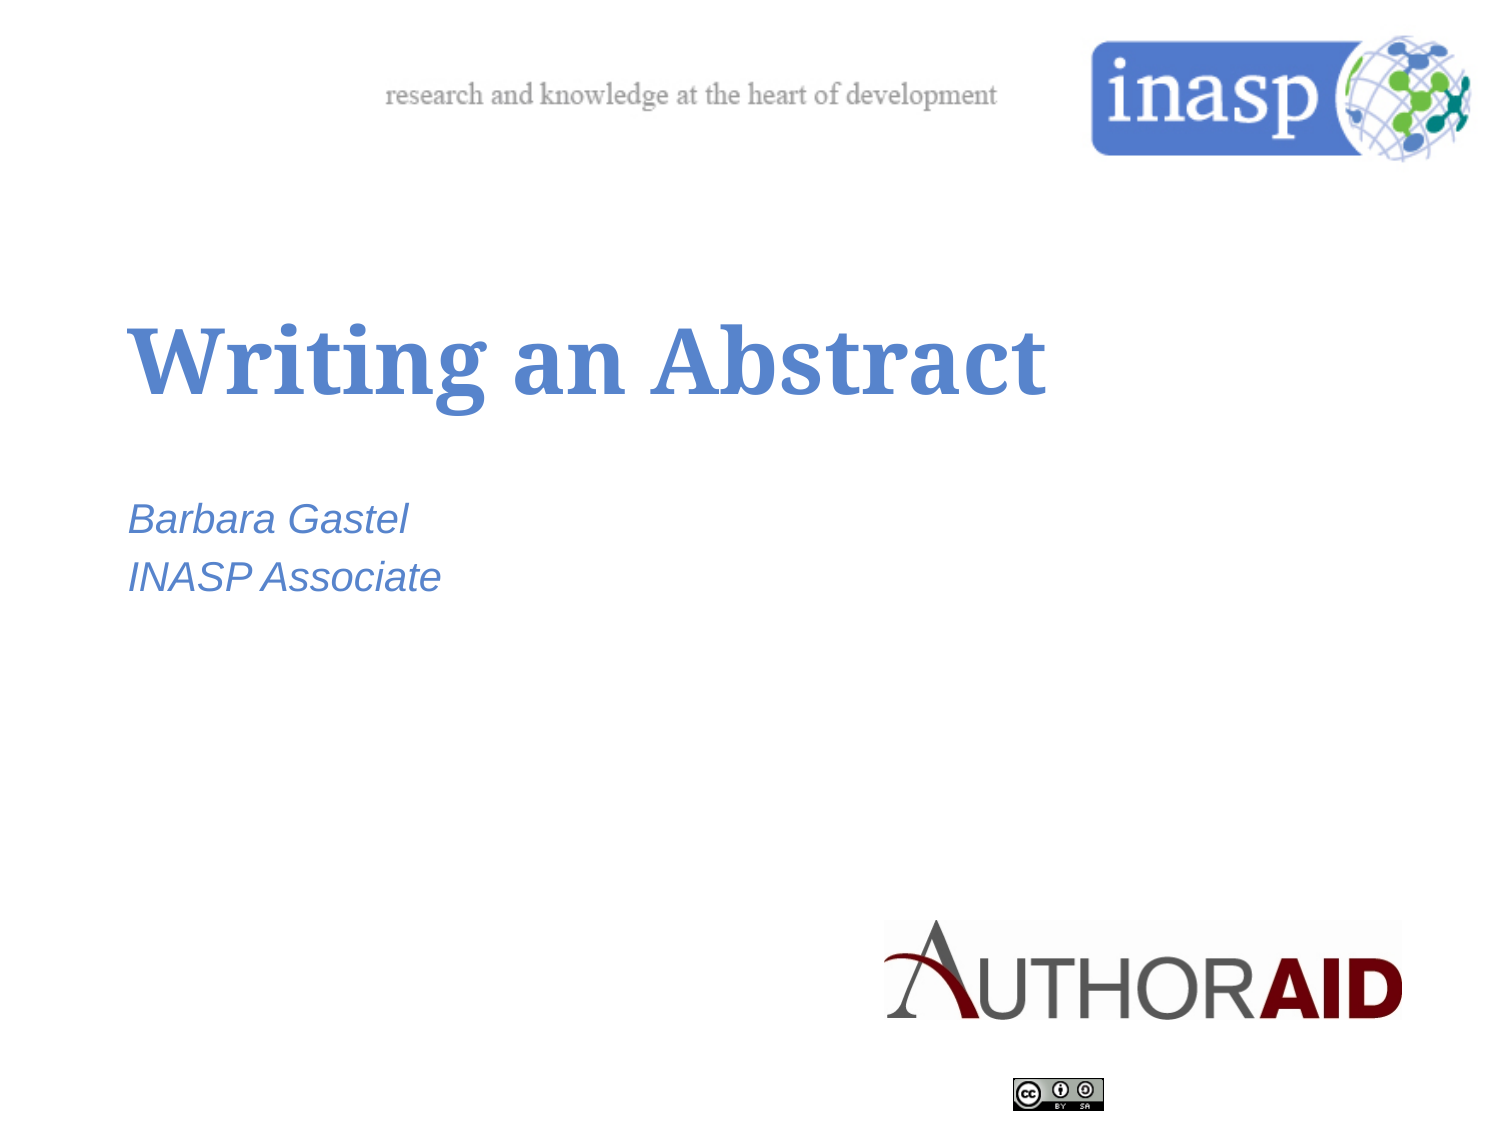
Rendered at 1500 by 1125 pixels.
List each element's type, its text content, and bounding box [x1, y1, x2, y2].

subtitle Barbara Gastel INASP Associate [112, 483, 1388, 614]
picture [1012, 1078, 1104, 1111]
picture [884, 920, 1402, 1020]
title Writing an Abstract [112, 262, 1388, 454]
picture [385, 24, 1484, 173]
